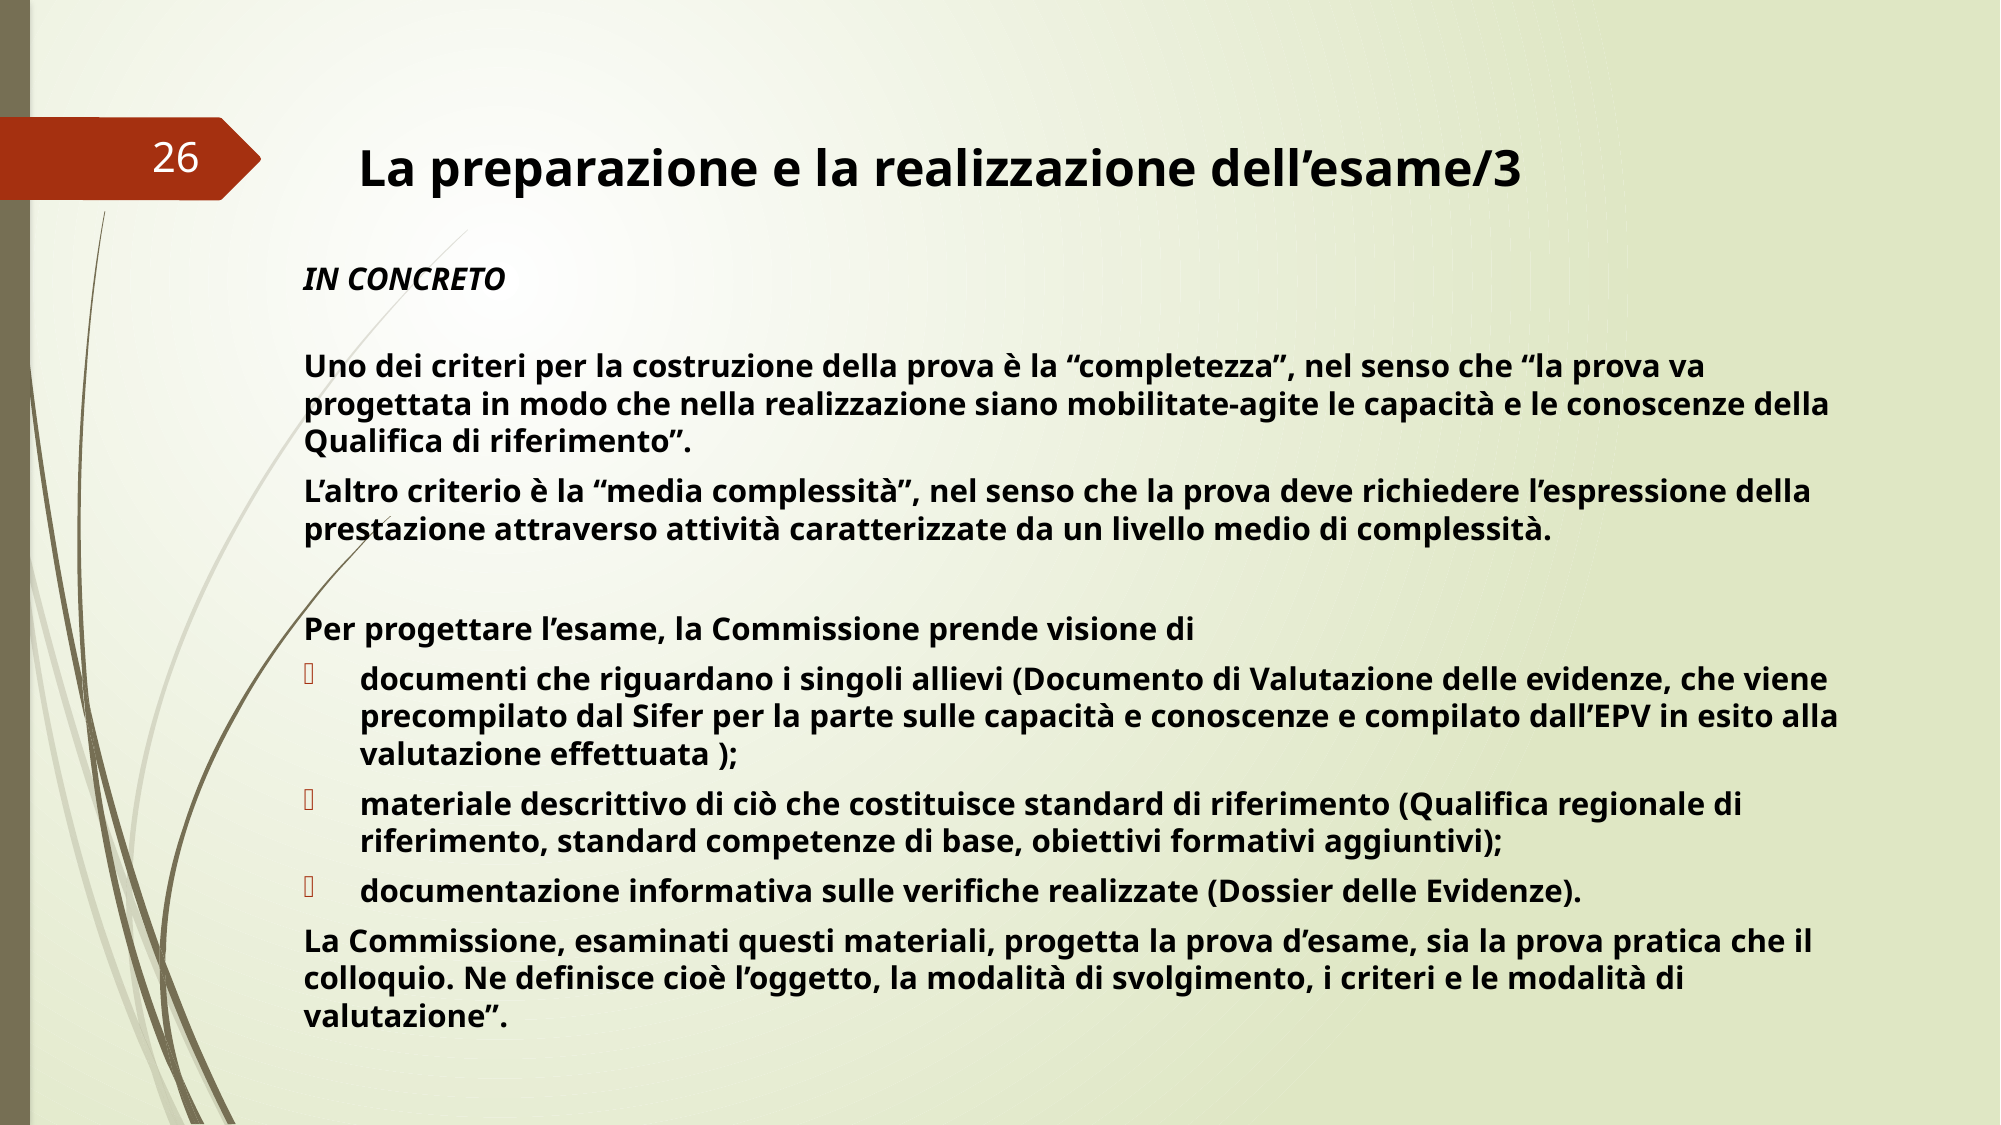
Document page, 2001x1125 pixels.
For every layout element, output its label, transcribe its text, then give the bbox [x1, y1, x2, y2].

text_box La preparazione e la realizzazione dell’esame/3 [343, 129, 1538, 204]
slide_number 26 [87, 129, 216, 190]
list IN CONCRETO Uno dei criteri per la costruzione della prova è la “completezza”, nel senso che “la prova va progettata in modo che nella realizzazione siano mobilitate-agite le capacità e le conoscenze della Qualifica di riferimento”. L’altro criterio è la “media complessità”, nel senso che la prova deve richiedere l’espressione della prestazione attraverso attività caratterizzate da un livello medio di complessità. Per progettare l’esame, la Commissione prende visione di documenti che riguardano i singoli allievi (Documento di Valutazione delle evidenze, che viene precompilato dal Sifer per la parte sulle capacità e conoscenze e compilato dall’EPV in esito alla valutazione effettuata ); materiale descrittivo di ciò che costituisce standard di riferimento (Qualifica regionale di riferimento, standard competenze di base, obiettivi formativi aggiuntivi); documentazione informativa sulle verifiche realizzate (Dossier delle Evidenze). La Commissione, esaminati questi materiali, progetta la prova d’esame, sia la prova pratica che il colloquio. Ne definisce cioè l’oggetto, la modalità di svolgimento, i criteri e le modalità di valutazione”. [288, 251, 1892, 1001]
